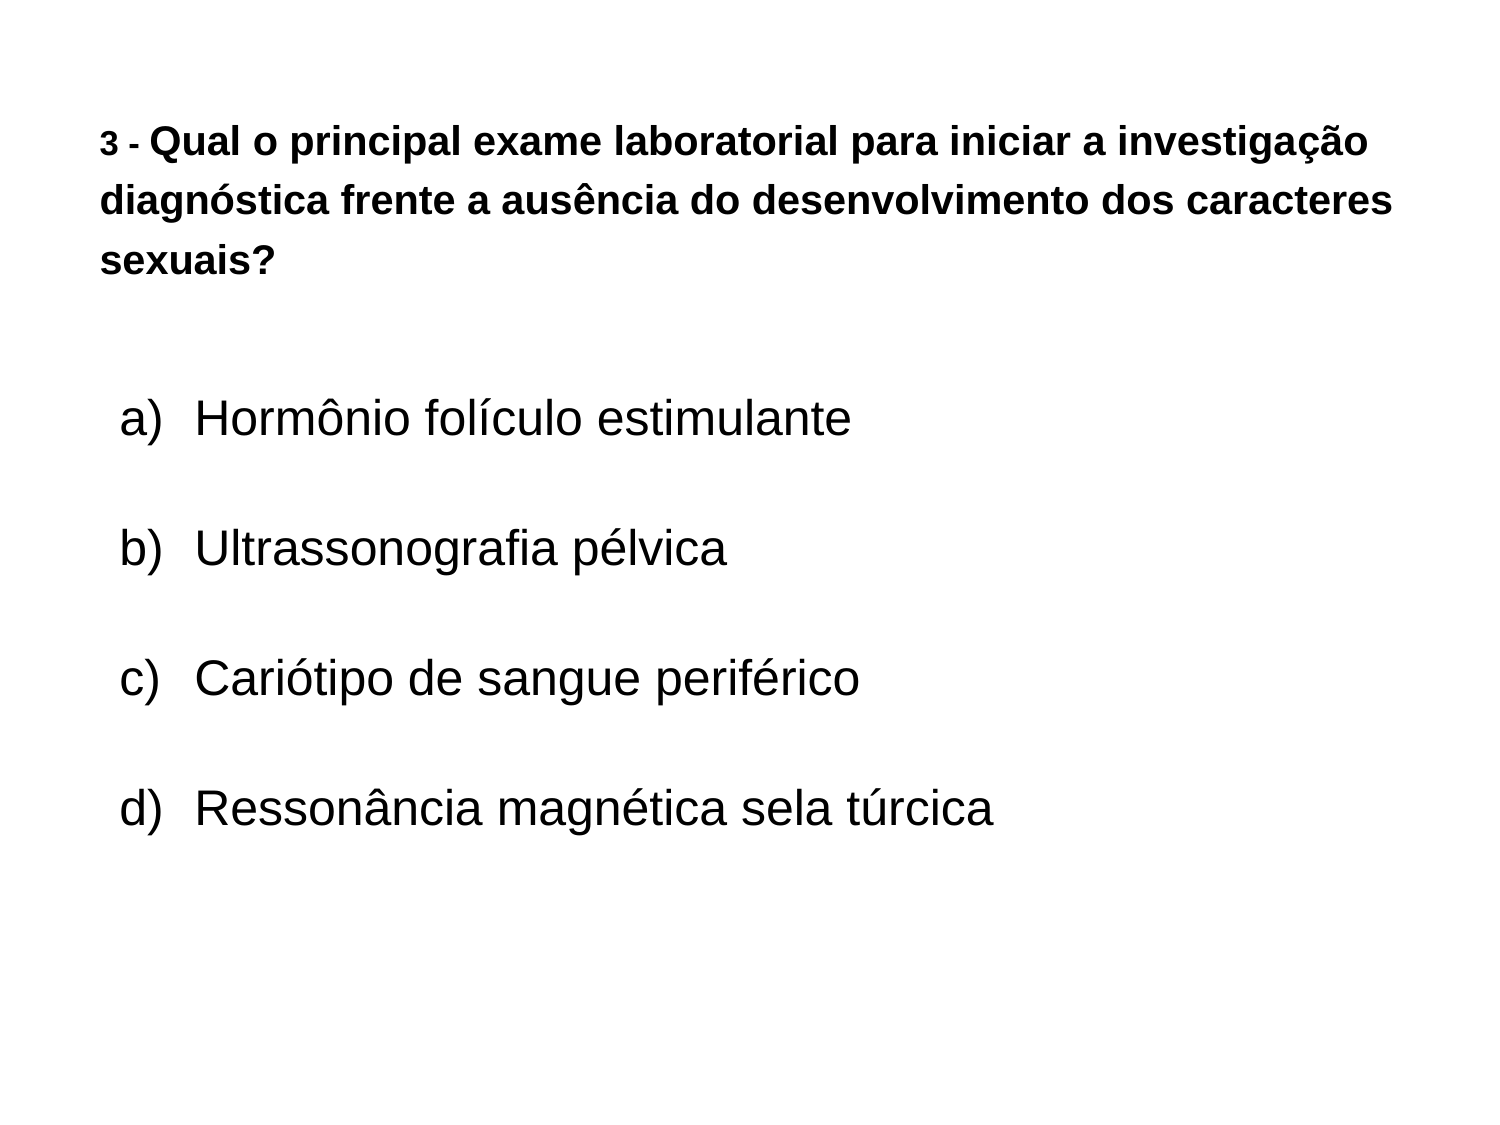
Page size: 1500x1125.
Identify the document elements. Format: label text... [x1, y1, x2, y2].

text_box 3 - Qual o principal exame laboratorial para iniciar a investigação diagnóstica frente a ausência do desenvolvimento dos caracteres sexuais? [84, 45, 1434, 292]
text_box Hormônio folículo estimulante Ultrassonografia pélvica Cariótipo de sangue periférico Ressonância magnética sela túrcica [104, 318, 1276, 895]
